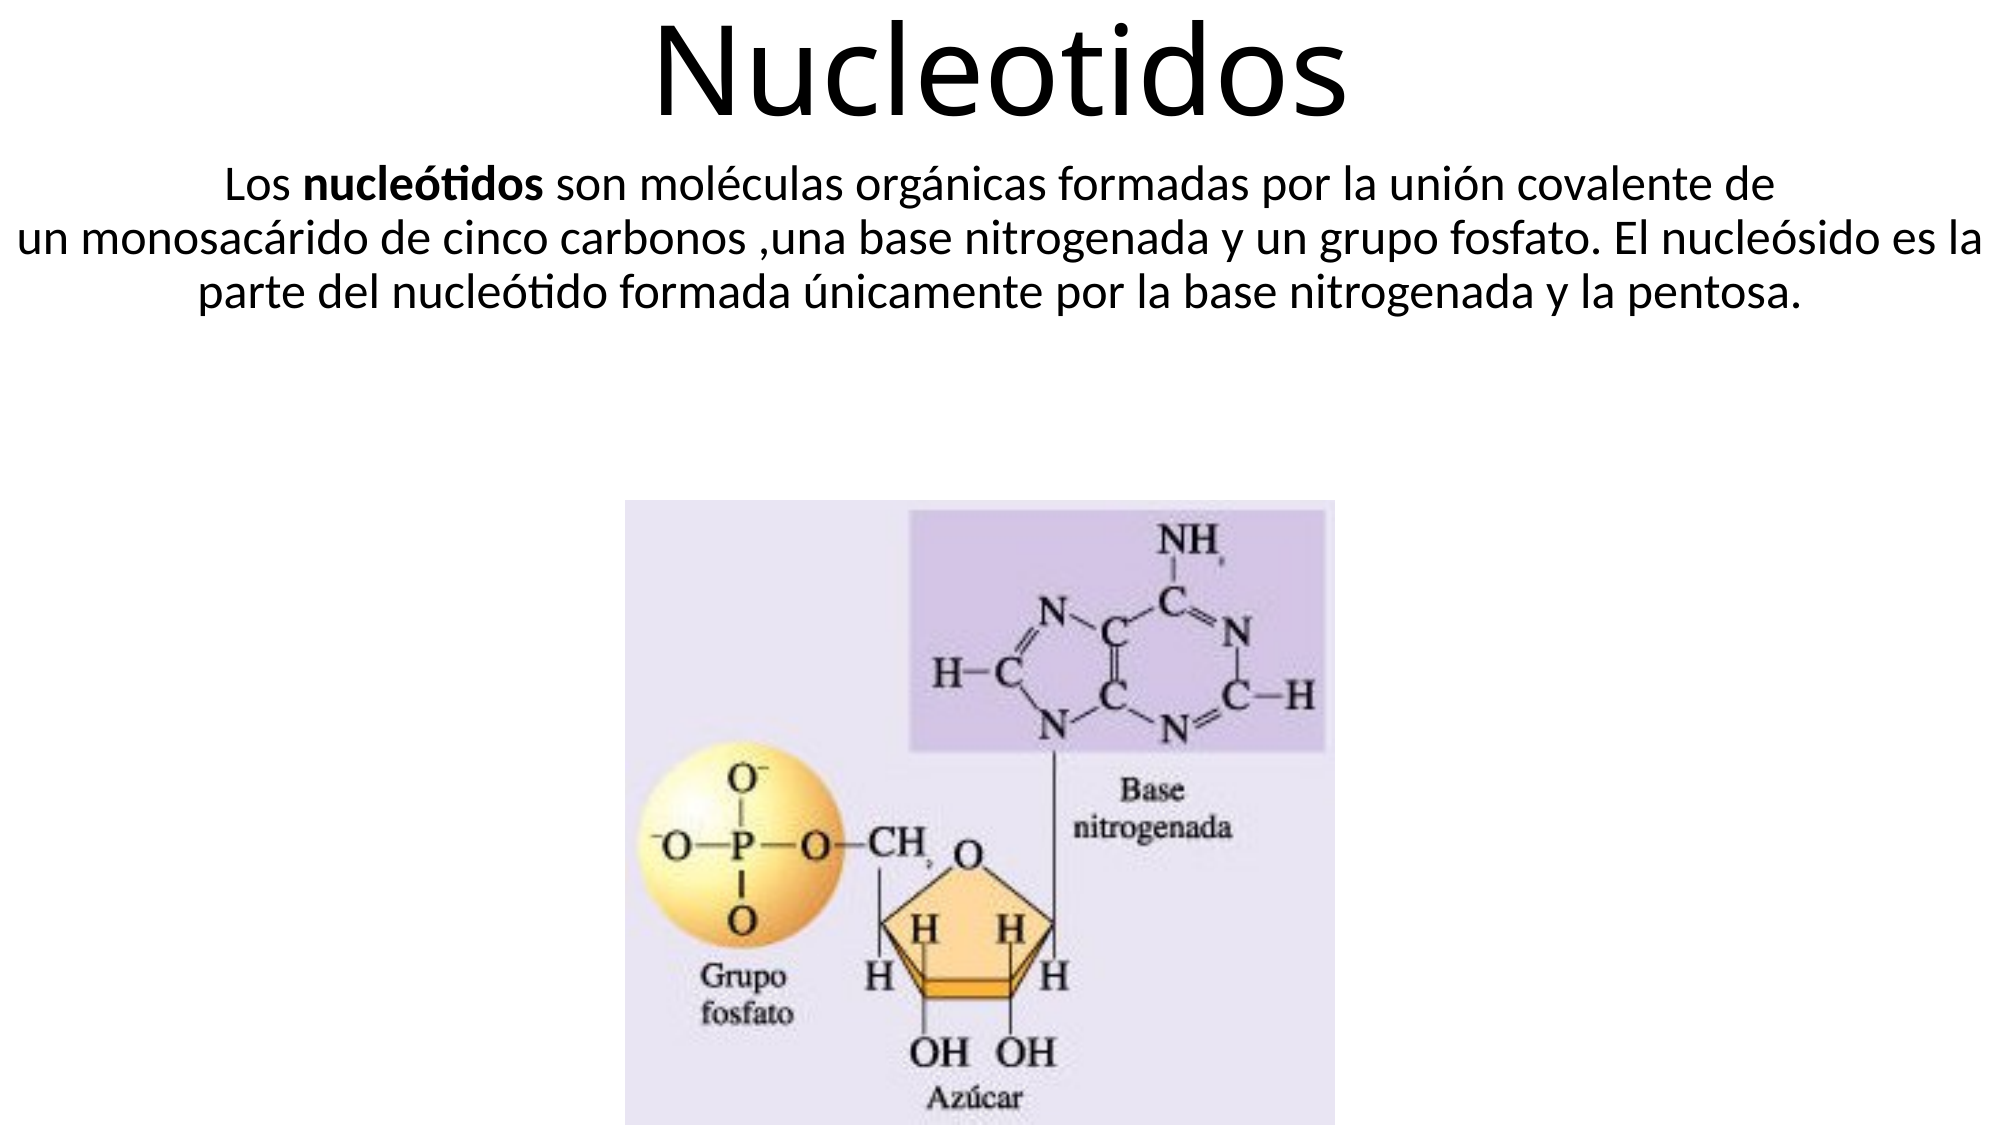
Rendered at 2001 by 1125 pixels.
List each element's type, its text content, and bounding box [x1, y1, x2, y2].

picture [625, 500, 1335, 1125]
subtitle Los nucleótidos son moléculas orgánicas formadas por la unión covalente de un monosacárido de cinco carbonos ,una base nitrogenada y un grupo fosfato. El nucleósido es la parte del nucleótido formada únicamente por la base nitrogenada y la pentosa. [0, 149, 2000, 560]
title Nucleotidos [249, 0, 1750, 149]
